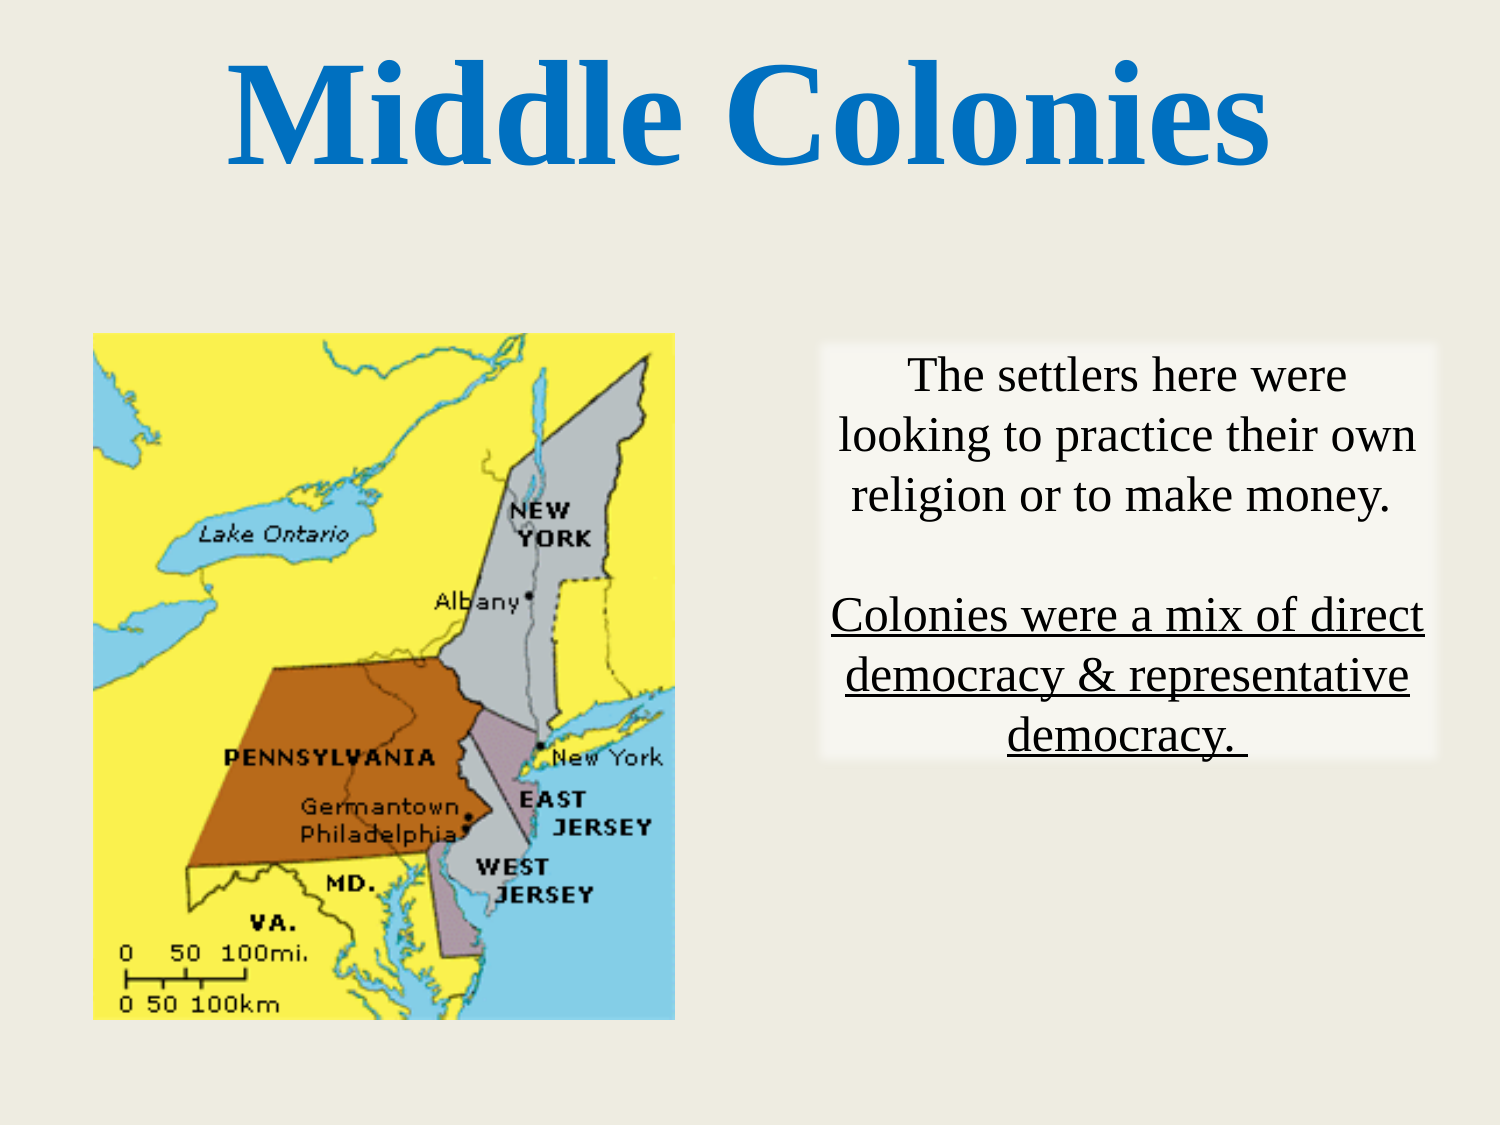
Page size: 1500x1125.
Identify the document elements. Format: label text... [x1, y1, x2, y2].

text_box The settlers here were looking to practice their own religion or to make money. Colonies were a mix of direct democracy & representative democracy. [828, 351, 1430, 753]
text_box Middle Colonies [212, 6, 1288, 202]
picture [92, 333, 675, 1020]
